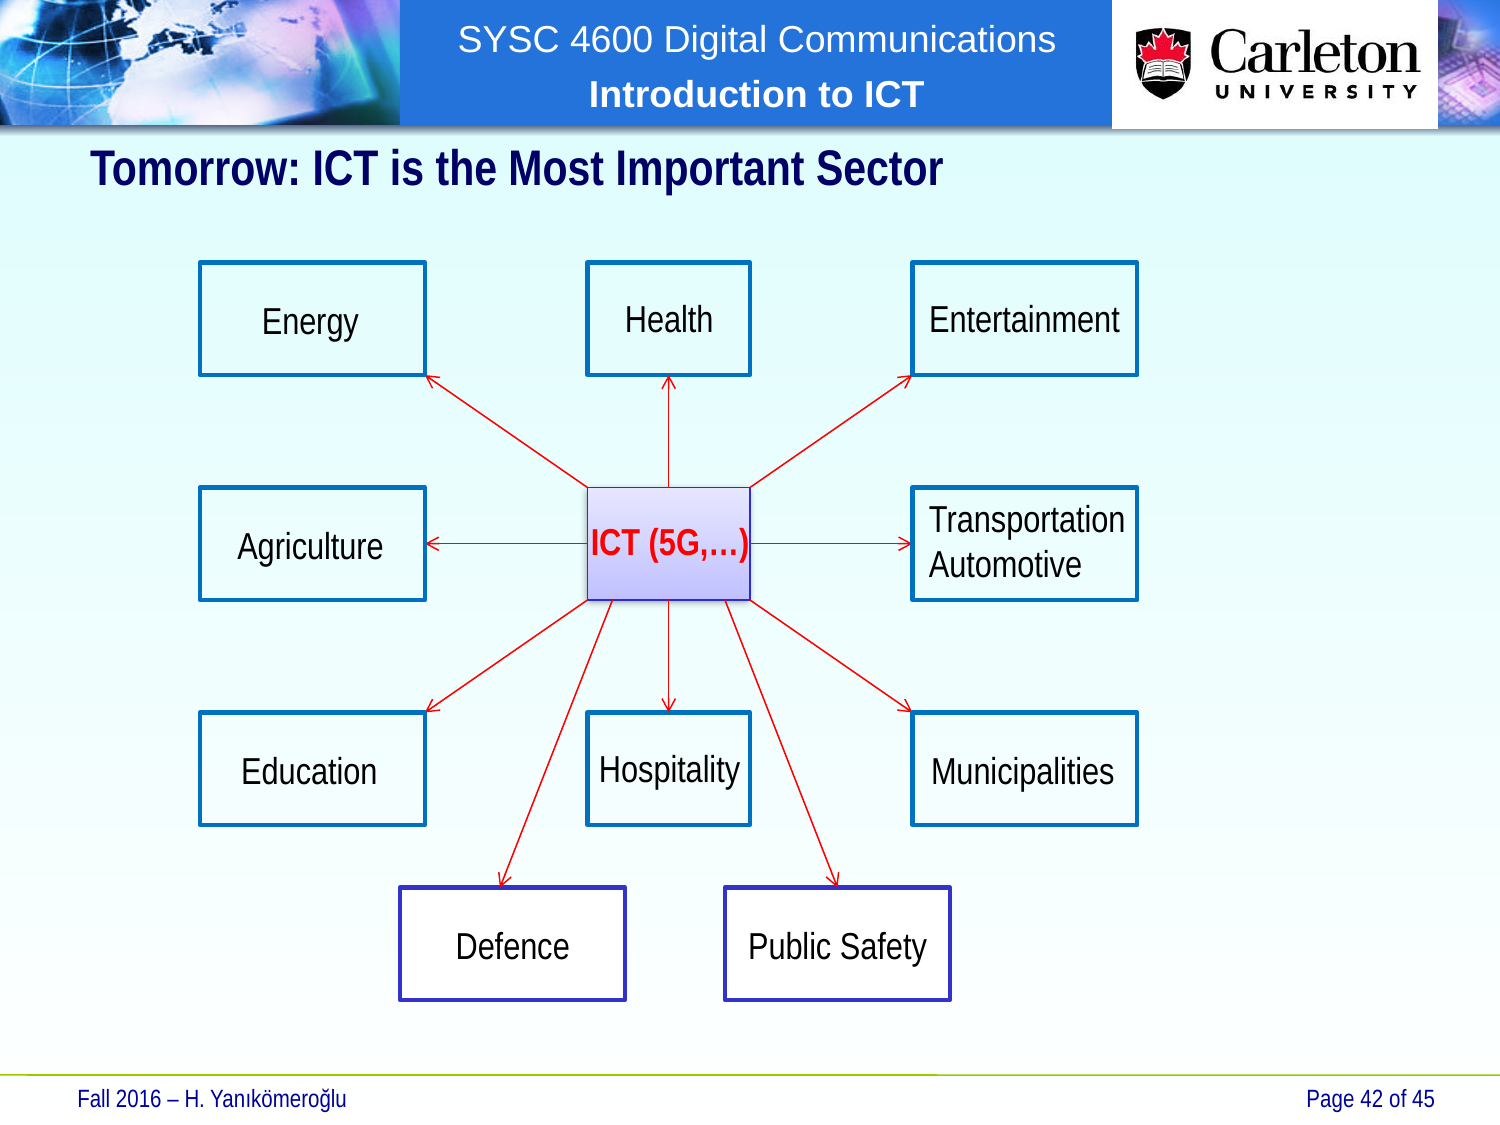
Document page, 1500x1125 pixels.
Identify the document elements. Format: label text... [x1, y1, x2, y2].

text_box [198, 485, 427, 602]
text_box [910, 260, 1139, 377]
text_box Public Safety [733, 914, 943, 975]
text_box [587, 487, 751, 510]
text_box [398, 885, 627, 1002]
picture [0, 0, 399, 125]
text_box [723, 885, 952, 1002]
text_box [724, 599, 838, 888]
text_box [198, 260, 427, 377]
text_box Health [610, 287, 729, 348]
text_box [749, 374, 913, 488]
text_box [585, 260, 752, 377]
text_box [616, 710, 719, 737]
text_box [499, 599, 613, 888]
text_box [838, 599, 913, 713]
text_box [424, 374, 588, 488]
picture [1112, 0, 1500, 129]
text_box [198, 710, 427, 827]
text_box Entertainment [914, 287, 1135, 348]
text_box [910, 710, 1139, 827]
text_box [616, 798, 719, 827]
text_box Hospitality [616, 737, 719, 798]
text_box ICT (5G,…) [576, 510, 765, 571]
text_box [424, 599, 498, 713]
title Tomorrow: ICT is the Most Important Sector [74, 134, 1438, 198]
text_box Defence [440, 914, 585, 975]
text_box [910, 485, 1139, 602]
text_box [587, 571, 751, 601]
